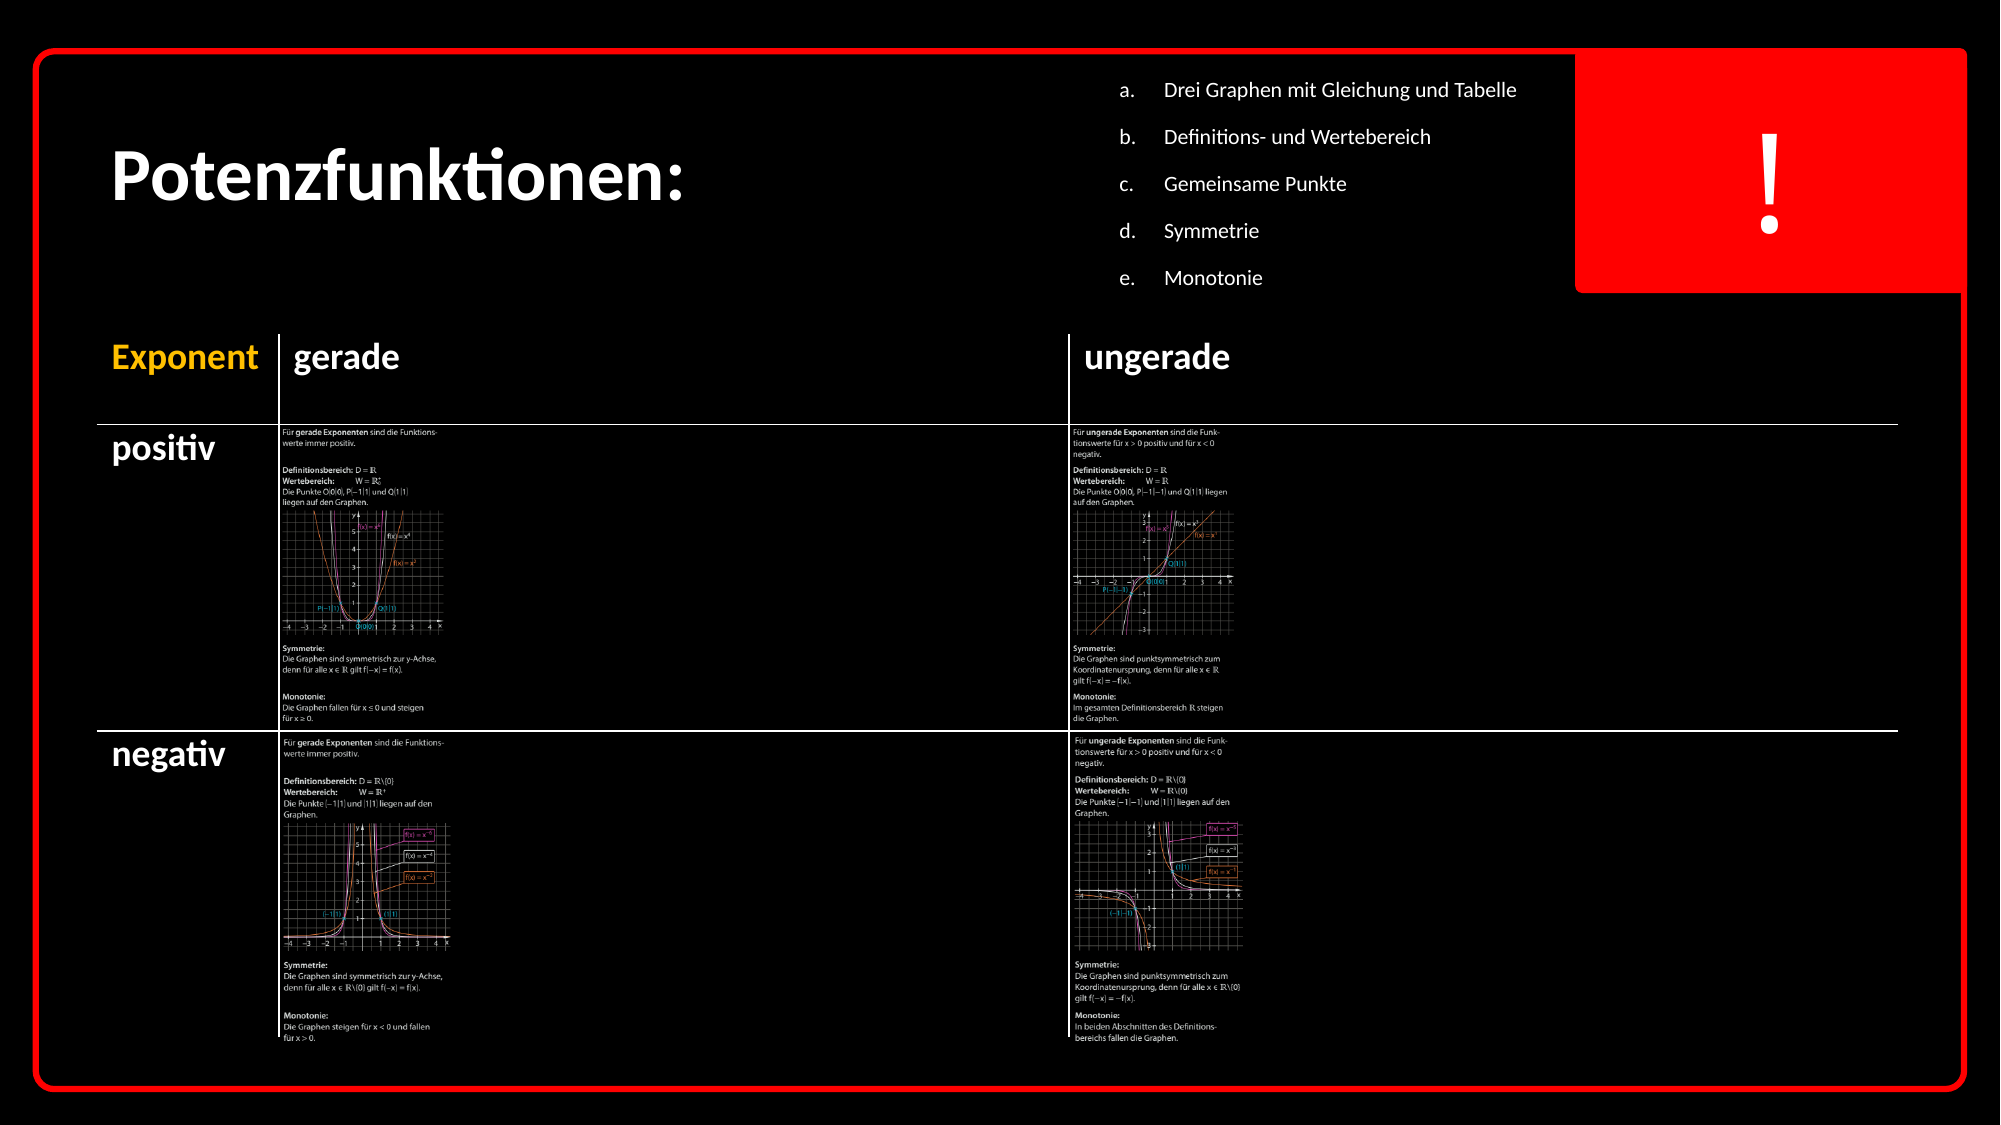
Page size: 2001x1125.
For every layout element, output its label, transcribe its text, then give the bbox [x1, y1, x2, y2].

table_header Exponent [97, 334, 278, 424]
text_box Drei Graphen mit Gleichung und Tabelle Definitions- und Wertebereich Gemeinsame Punkte Symmetrie Monotonie [1061, 67, 1614, 334]
table_cell [280, 732, 1068, 1037]
table_cell [1070, 425, 1898, 730]
table_cell [1070, 732, 1898, 1037]
table_cell positiv [97, 425, 278, 730]
table_header gerade [280, 334, 1068, 424]
picture [280, 426, 445, 727]
picture [280, 734, 454, 1045]
table_header ungerade [1070, 334, 1898, 424]
table_cell [280, 425, 1068, 730]
table_cell negativ [97, 732, 278, 1037]
picture [1071, 426, 1236, 727]
picture [1073, 734, 1247, 1045]
